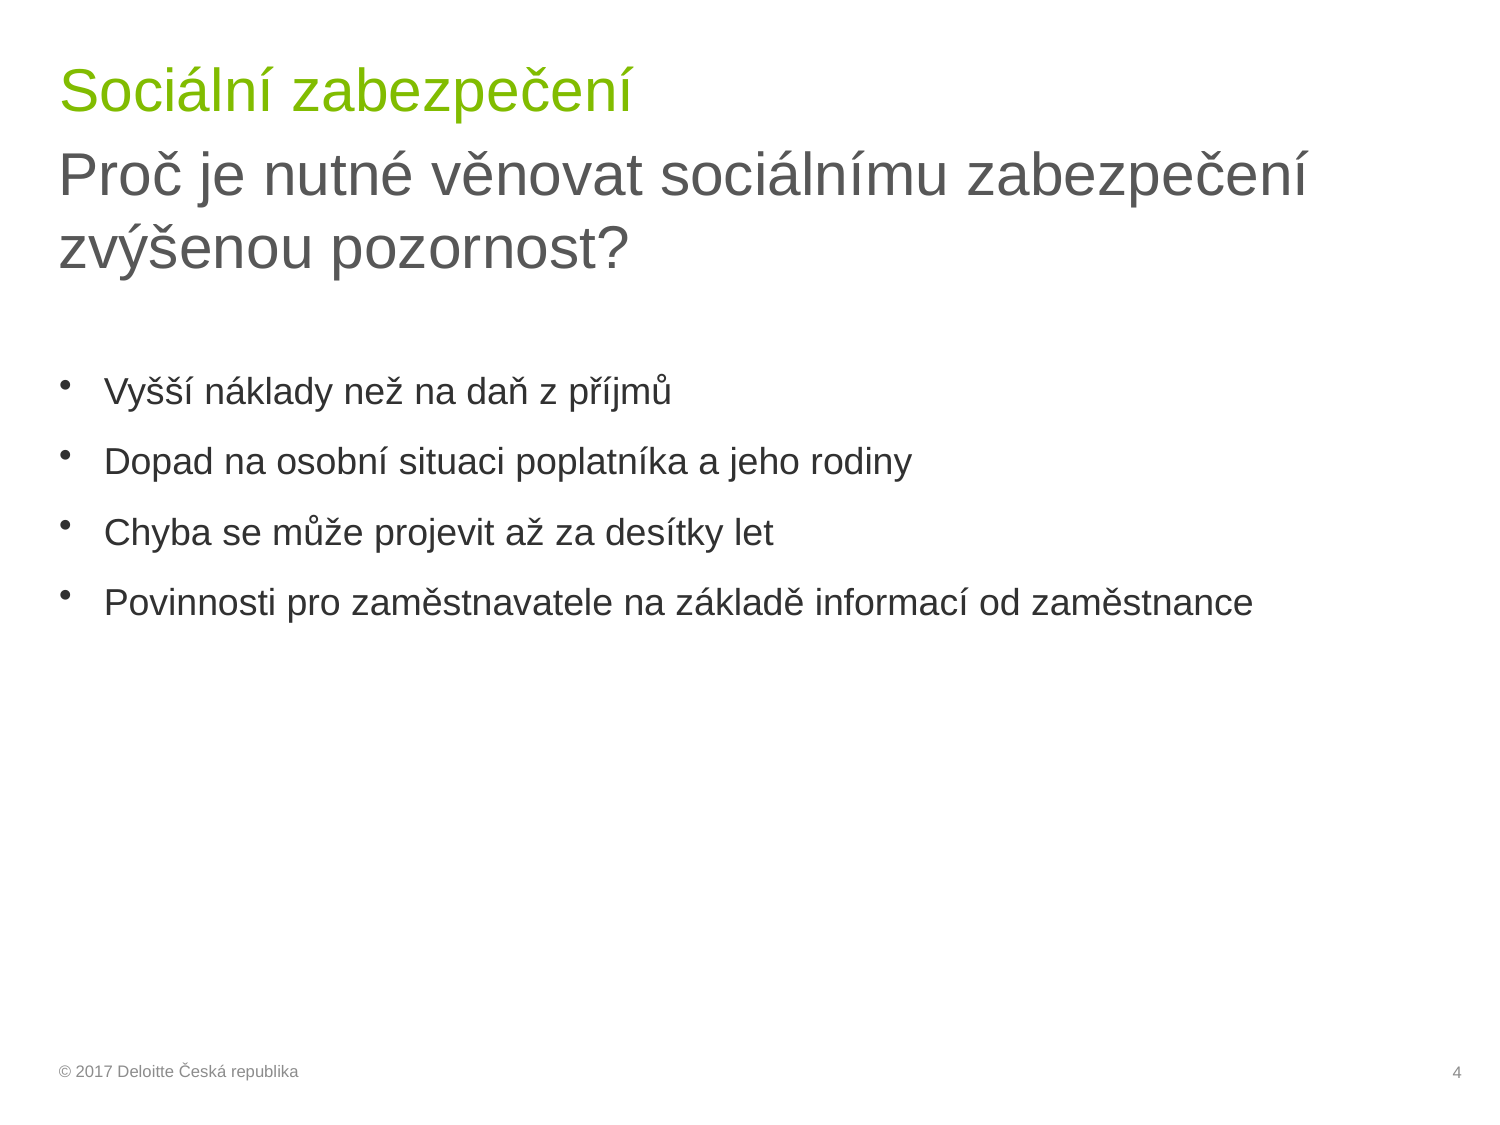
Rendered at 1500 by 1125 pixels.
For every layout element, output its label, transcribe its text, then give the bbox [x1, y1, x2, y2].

list Vyšší náklady než na daň z příjmů Dopad na osobní situaci poplatníka a jeho rodiny Chyba se může projevit až za desítky let Povinnosti pro zaměstnavatele na základě informací od zaměstnance [58, 297, 1459, 1039]
title Sociální zabezpečení [59, 58, 1459, 133]
list Proč je nutné věnovat sociálnímu zabezpečení zvýšenou pozornost? [57, 134, 1459, 289]
